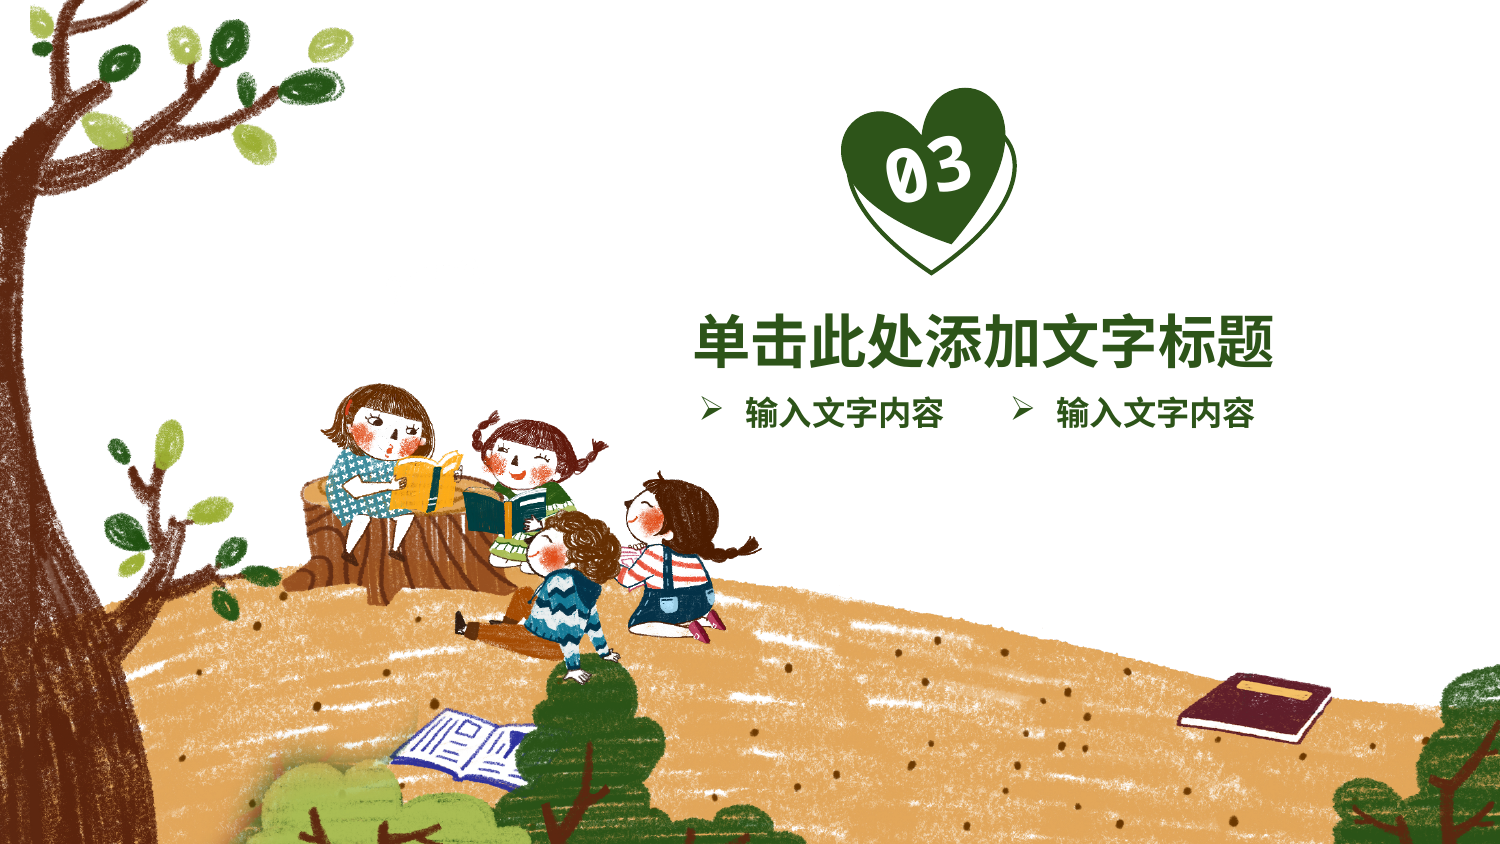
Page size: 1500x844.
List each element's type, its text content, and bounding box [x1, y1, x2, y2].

text_box [849, 138, 1016, 275]
text_box 输入文字内容 [995, 385, 1272, 440]
text_box 03 [840, 86, 1007, 246]
text_box 输入文字内容 [762, 385, 961, 440]
picture [0, 0, 1500, 844]
text_box 单击此处添加文字标题 [762, 297, 1290, 383]
